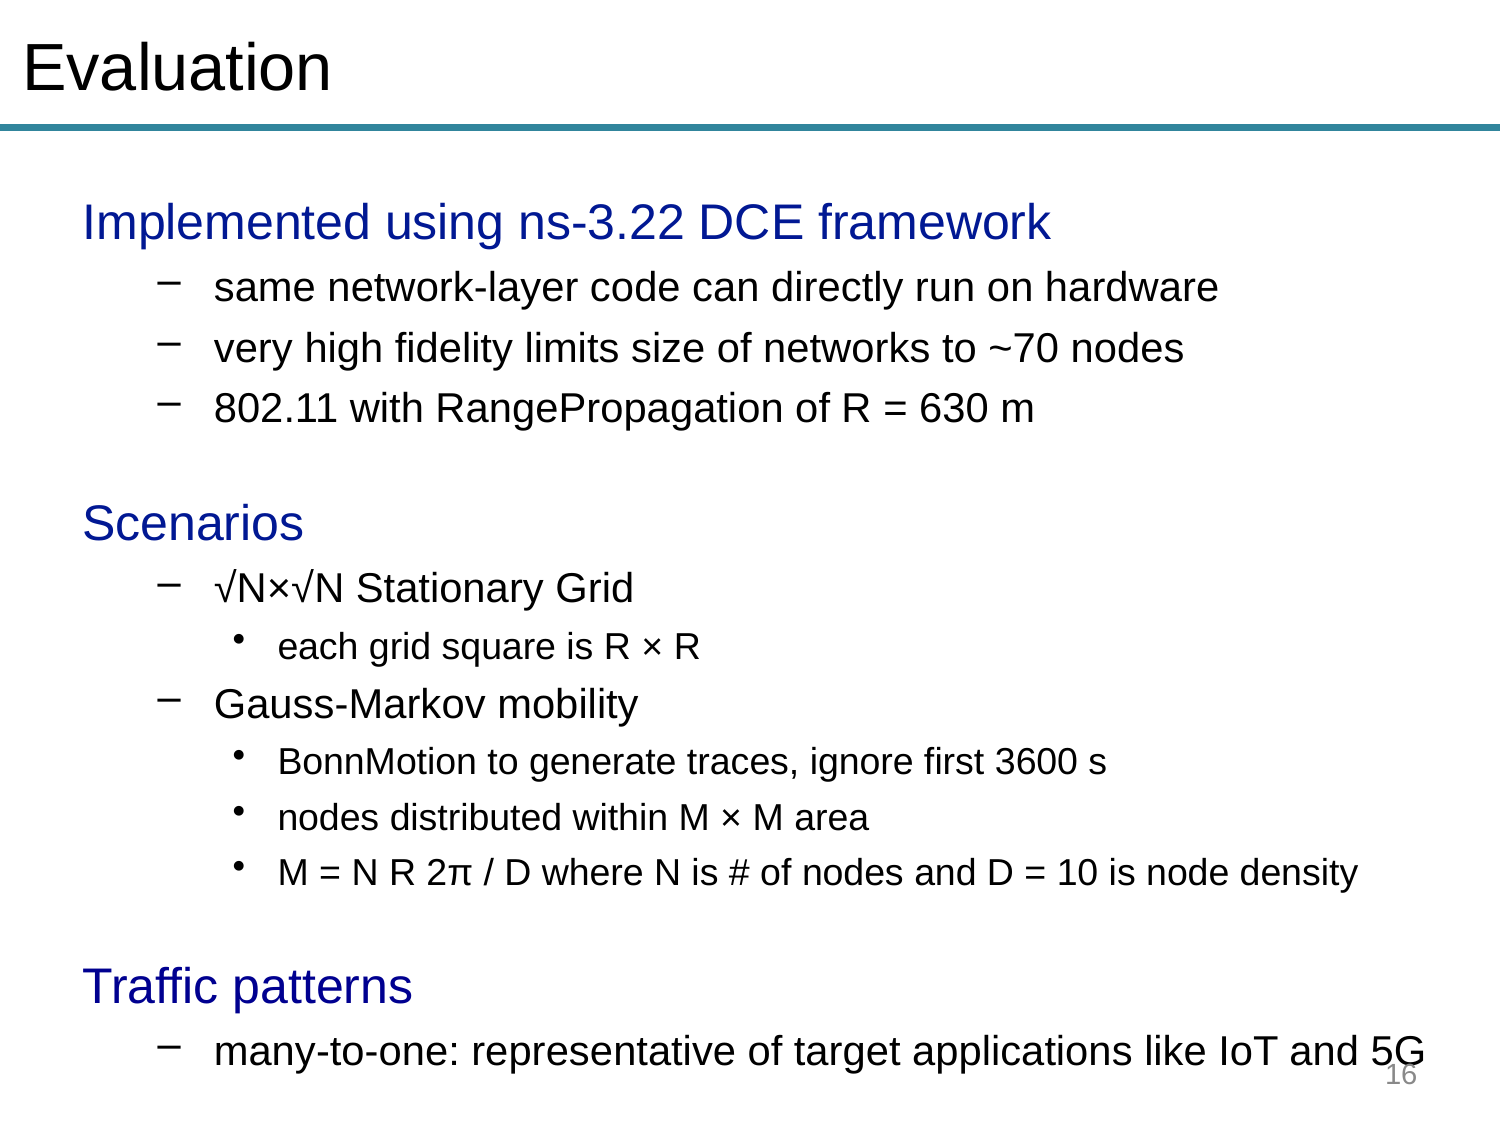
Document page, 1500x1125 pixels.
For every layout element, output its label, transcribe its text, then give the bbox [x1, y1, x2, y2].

list Implemented using ns-3.22 DCE framework same network-layer code can directly run on hardware very high fidelity limits size of networks to ~70 nodes 802.11 with RangePropagation of R = 630 m Scenarios √N×√N Stationary Grid each grid square is R × R Gauss-Markov mobility BonnMotion to generate traces, ignore first 3600 s nodes distributed within M × M area M = N R 2π / D where N is # of nodes and D = 10 is node density Traffic patterns many-to-one: representative of target applications like IoT and 5G [74, 181, 1500, 1006]
title Evaluation [14, 7, 1500, 121]
slide_number 16 [1376, 1046, 1426, 1099]
